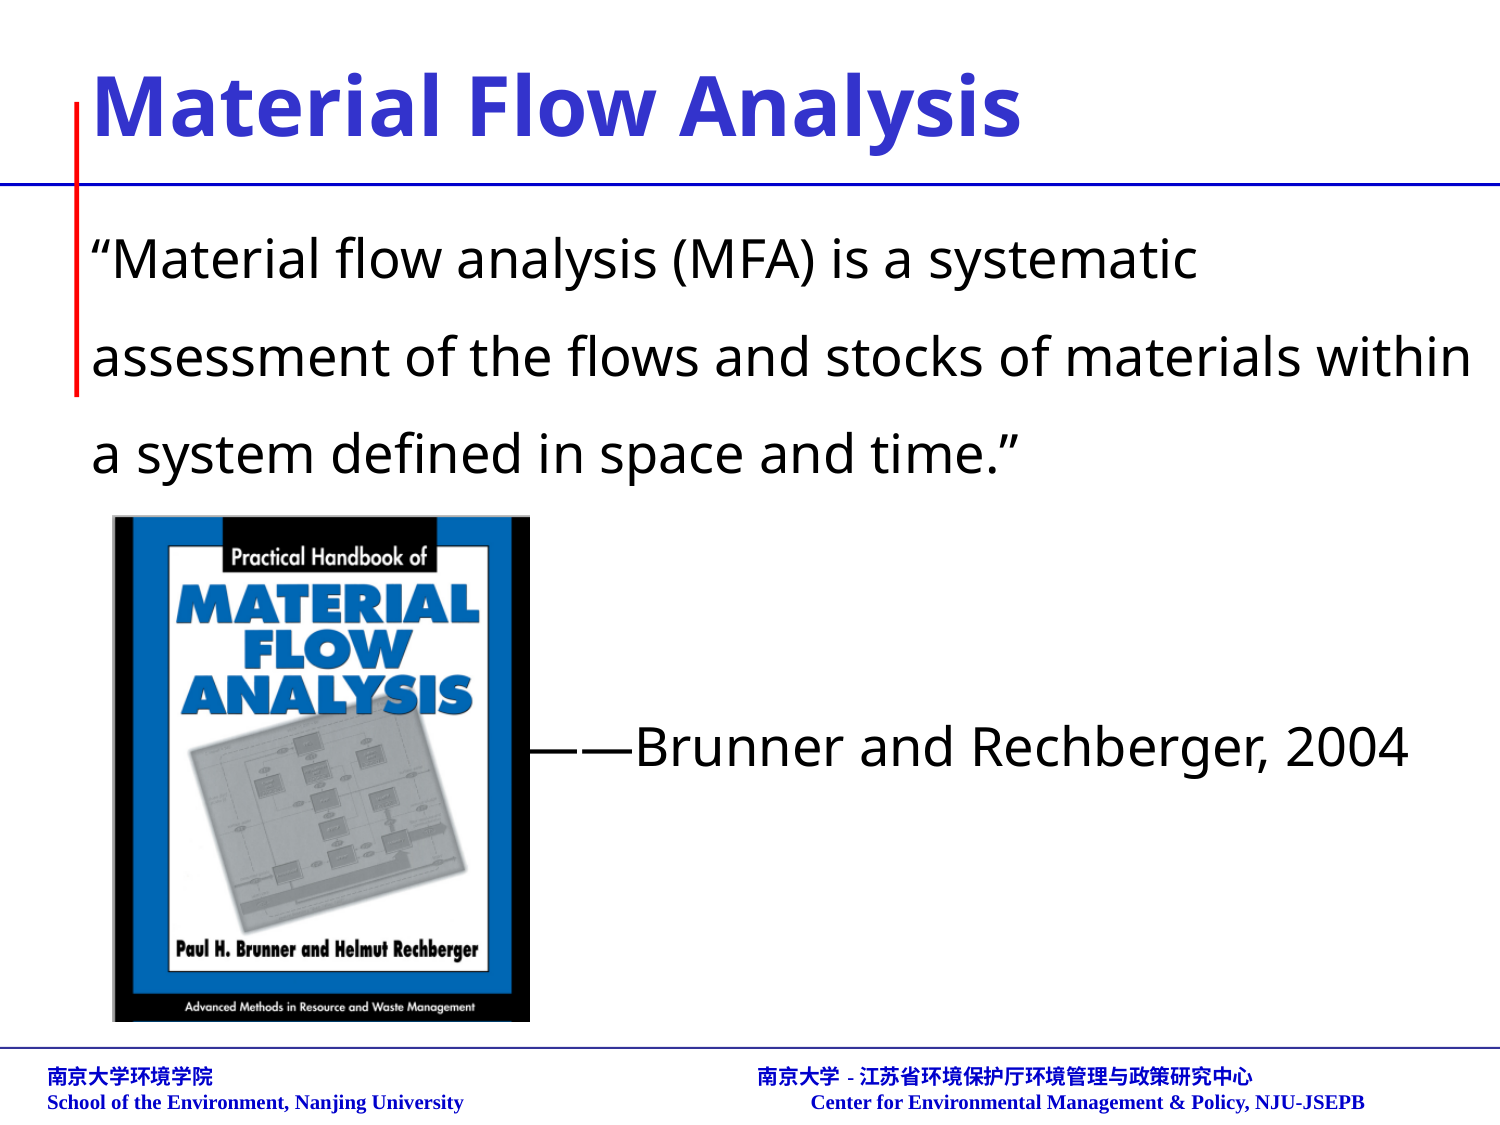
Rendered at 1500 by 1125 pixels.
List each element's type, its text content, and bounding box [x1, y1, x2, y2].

picture [111, 514, 530, 1023]
title Material Flow Analysis [75, 45, 1424, 161]
list “Material flow analysis (MFA) is a systematic assessment of the flows and stocks of materials within a system defined in space and time.” ——Brunner and Rechberger, 2004 [76, 184, 1500, 1042]
